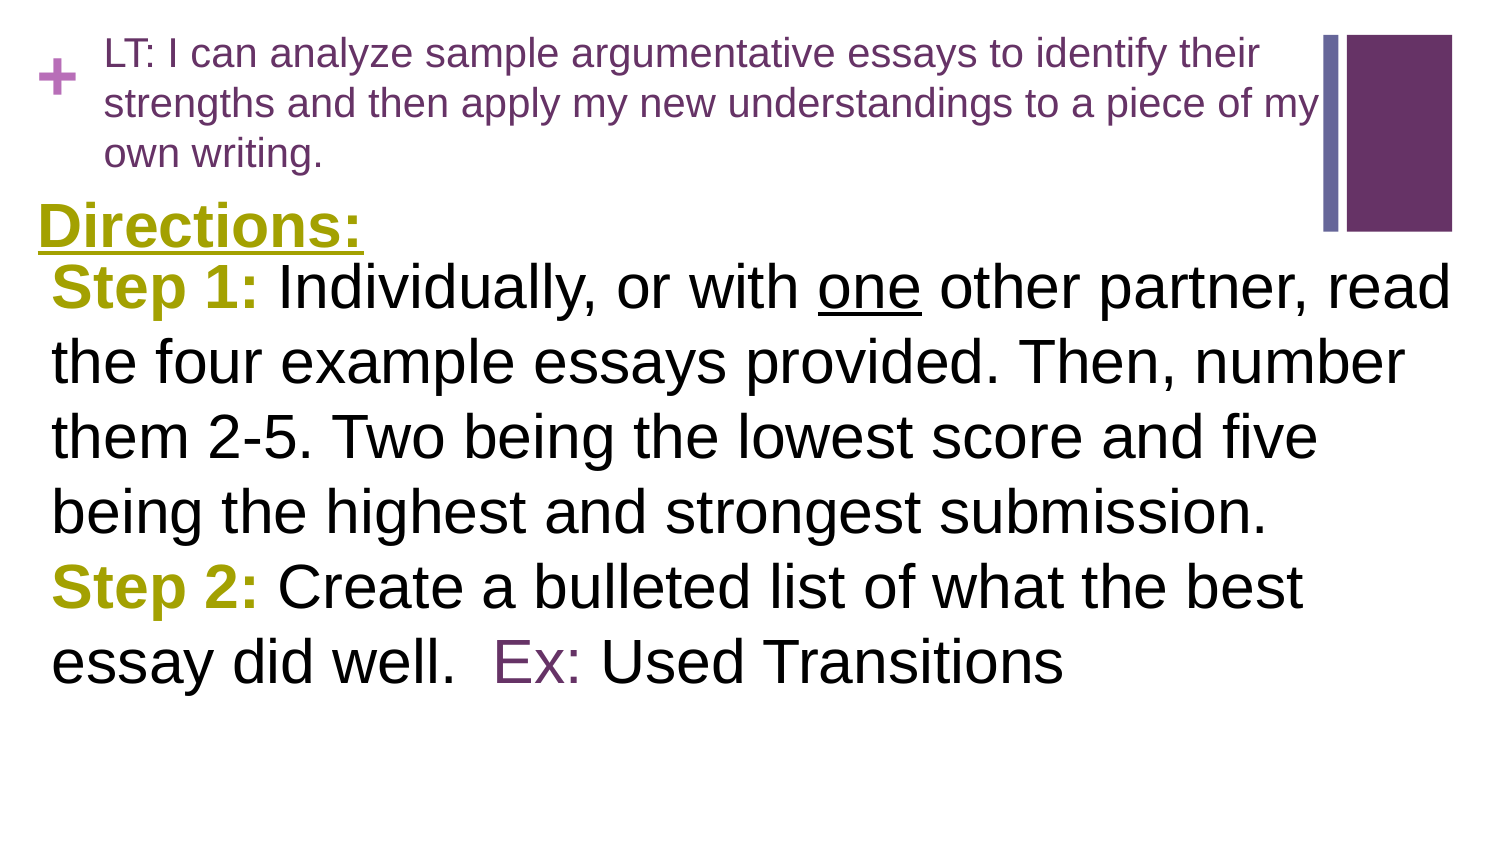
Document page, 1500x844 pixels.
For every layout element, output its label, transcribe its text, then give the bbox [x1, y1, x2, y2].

title Directions: [22, 170, 1263, 308]
list Step 1: Individually, or with one other partner, read the four example essays provided. Then, number them 2-5. Two being the lowest score and five being the highest and strongest submission. Step 2: Create a bulleted list of what the best essay did well. Ex: Used Transitions [36, 231, 1500, 844]
text_box LT: I can analyze sample argumentative essays to identify their strengths and then apply my new understandings to a piece of my own writing. [88, 11, 1339, 87]
